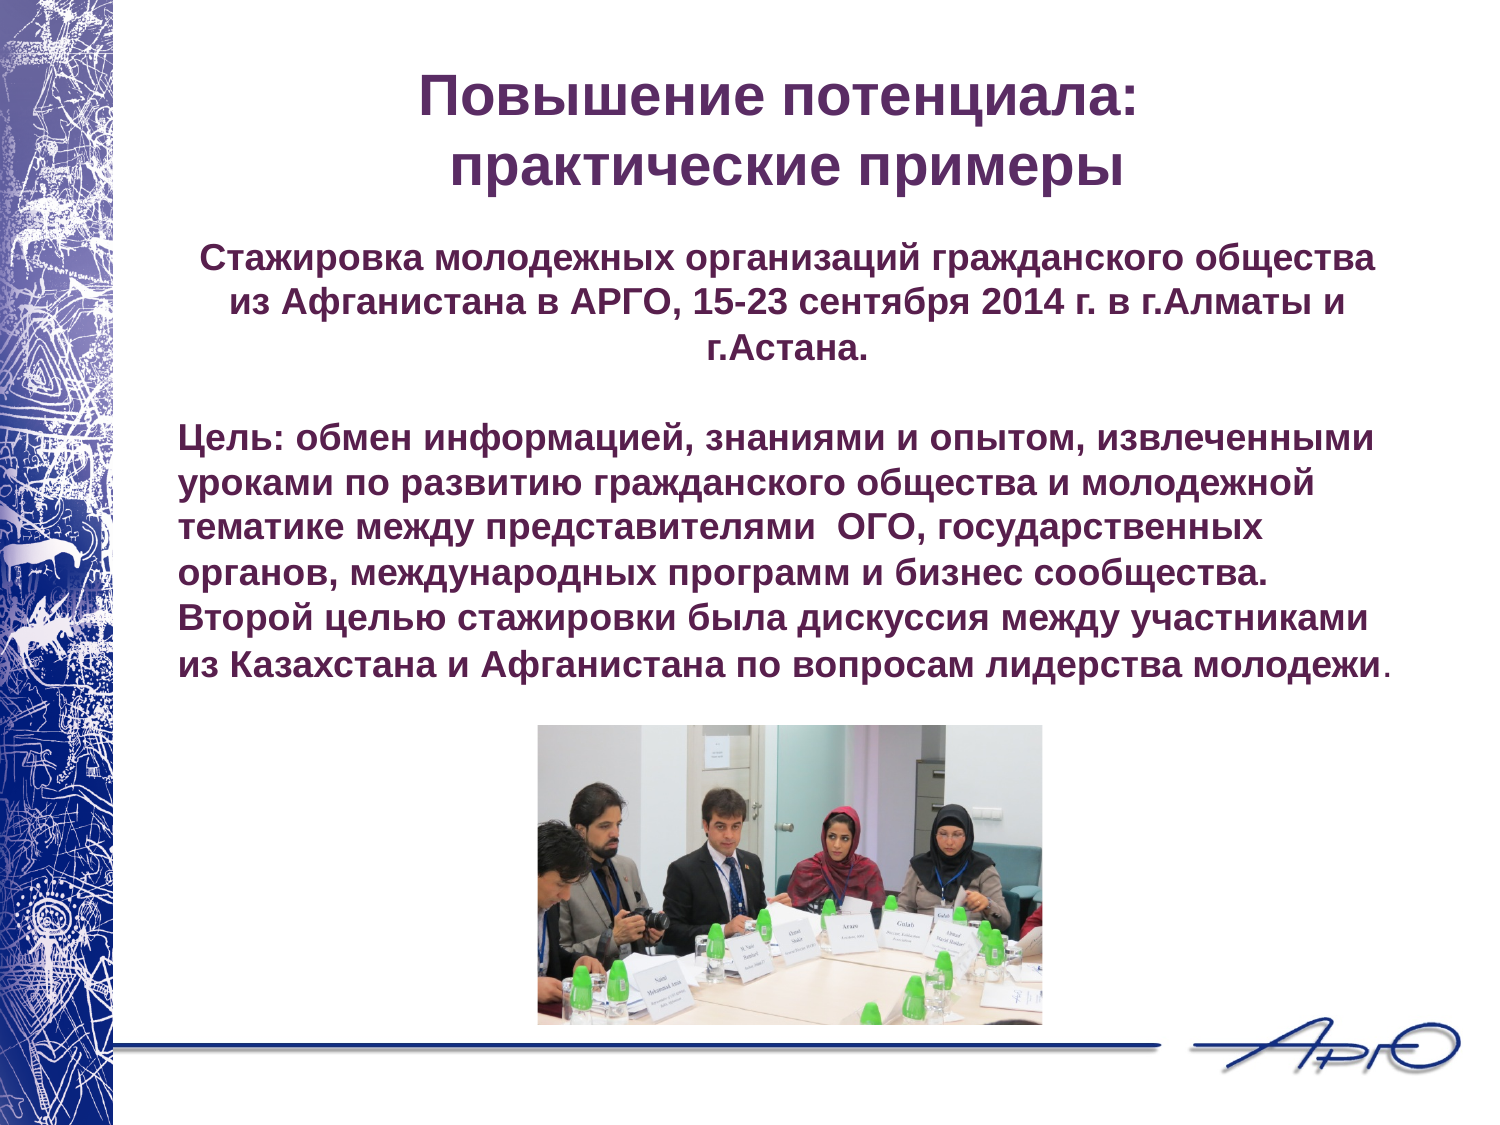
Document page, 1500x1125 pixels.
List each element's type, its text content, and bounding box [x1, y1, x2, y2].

picture [0, 0, 1500, 1125]
text_box Стажировка молодежных организаций гражданского общества из Афганистана в АРГО, 15-23 сентября 2014 г. в г.Алматы и г.Астана. Цель: обмен информацией, знаниями и опытом, извлеченными уроками по развитию гражданского общества и молодежной тематике между представителями ОГО, государственных органов, международных программ и бизнес сообщества. Второй целью стажировки была дискуссия между участниками из Казахстана и Афганистана по вопросам лидерства молодежи. [162, 224, 1413, 675]
title Повышение потенциала: практические примеры [162, 49, 1413, 188]
